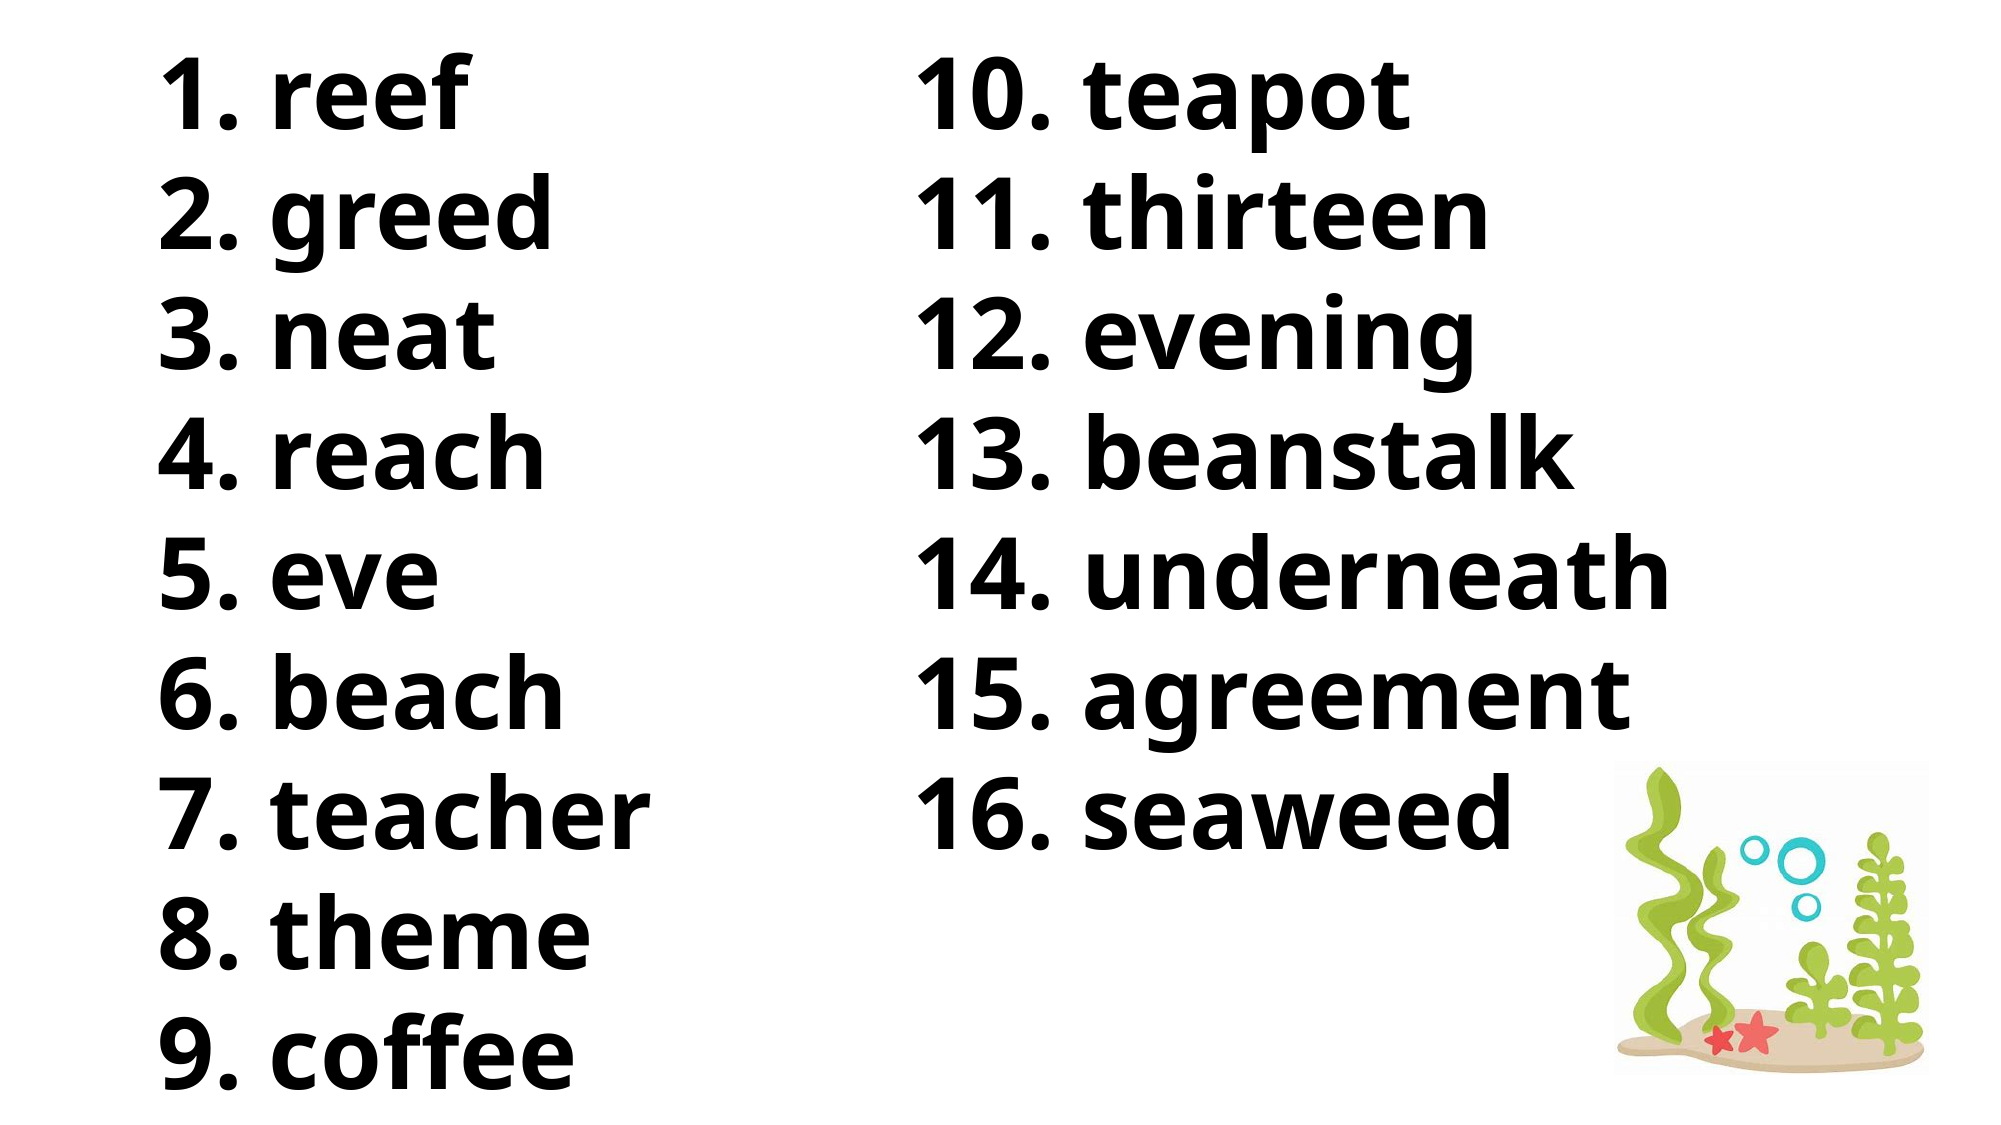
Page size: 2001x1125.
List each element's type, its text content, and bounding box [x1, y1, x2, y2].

text_box reef greed neat reach eve beach 7. teacher 8. theme 9. coffee [142, 22, 868, 1125]
picture [1614, 761, 1929, 1076]
text_box 10. teapot 11. thirteen 12. evening 13. beanstalk 14. underneath 15. agreement 16. seaweed [897, 22, 1960, 922]
